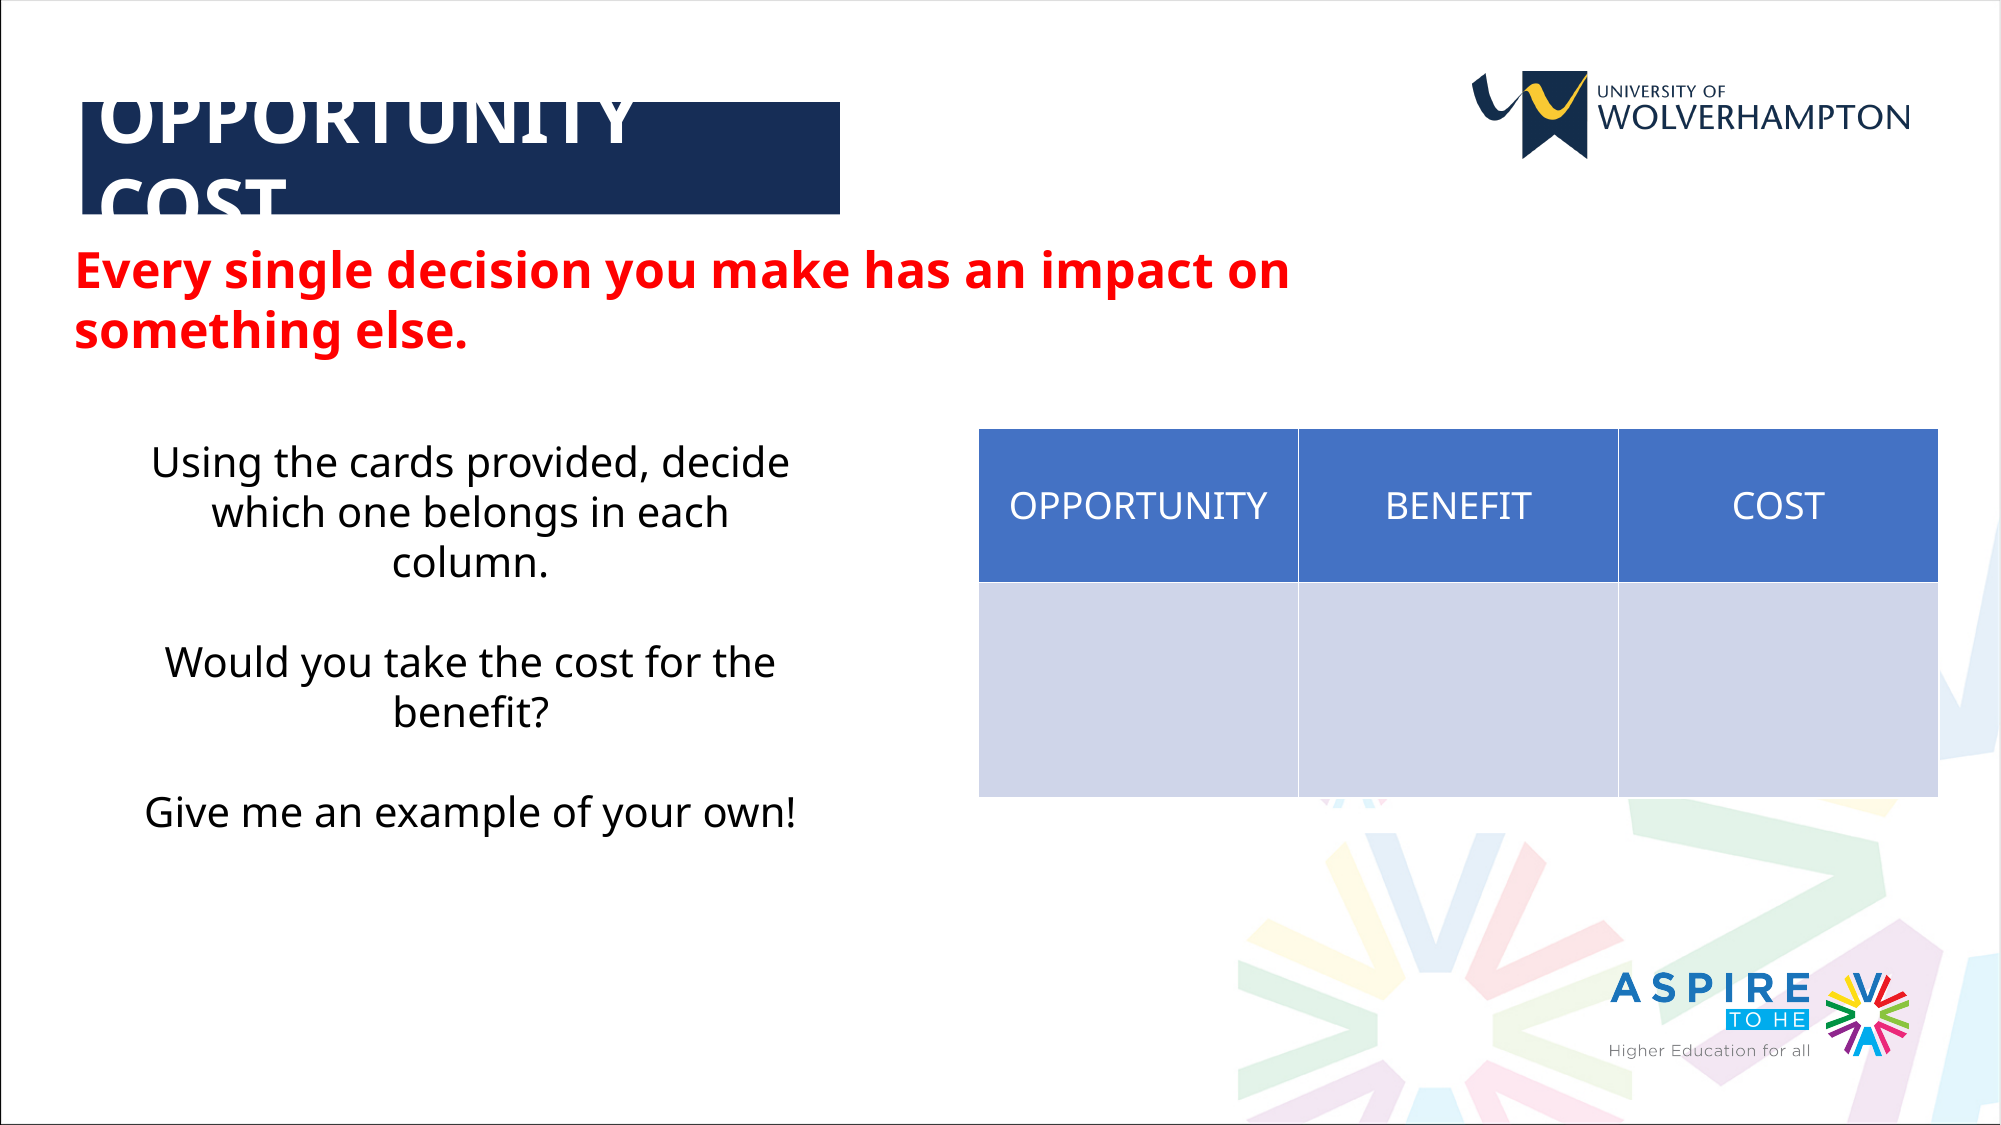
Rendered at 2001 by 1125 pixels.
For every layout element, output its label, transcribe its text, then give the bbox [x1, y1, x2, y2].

text_box Every single decision you make has an impact on something else. [59, 231, 1576, 366]
table_header COST [1619, 429, 1938, 582]
text_box OPPORTUNITY COST [81, 101, 841, 215]
table_cell [1299, 583, 1618, 797]
table_cell [1619, 583, 1938, 797]
table_header OPPORTUNITY [979, 429, 1298, 582]
table_cell [979, 583, 1298, 797]
text_box Using the cards provided, decide which one belongs in each column. Would you take the cost for the benefit? Give me an example of your own! [117, 428, 824, 843]
table_header BENEFIT [1299, 429, 1618, 582]
picture [0, 0, 2001, 1125]
